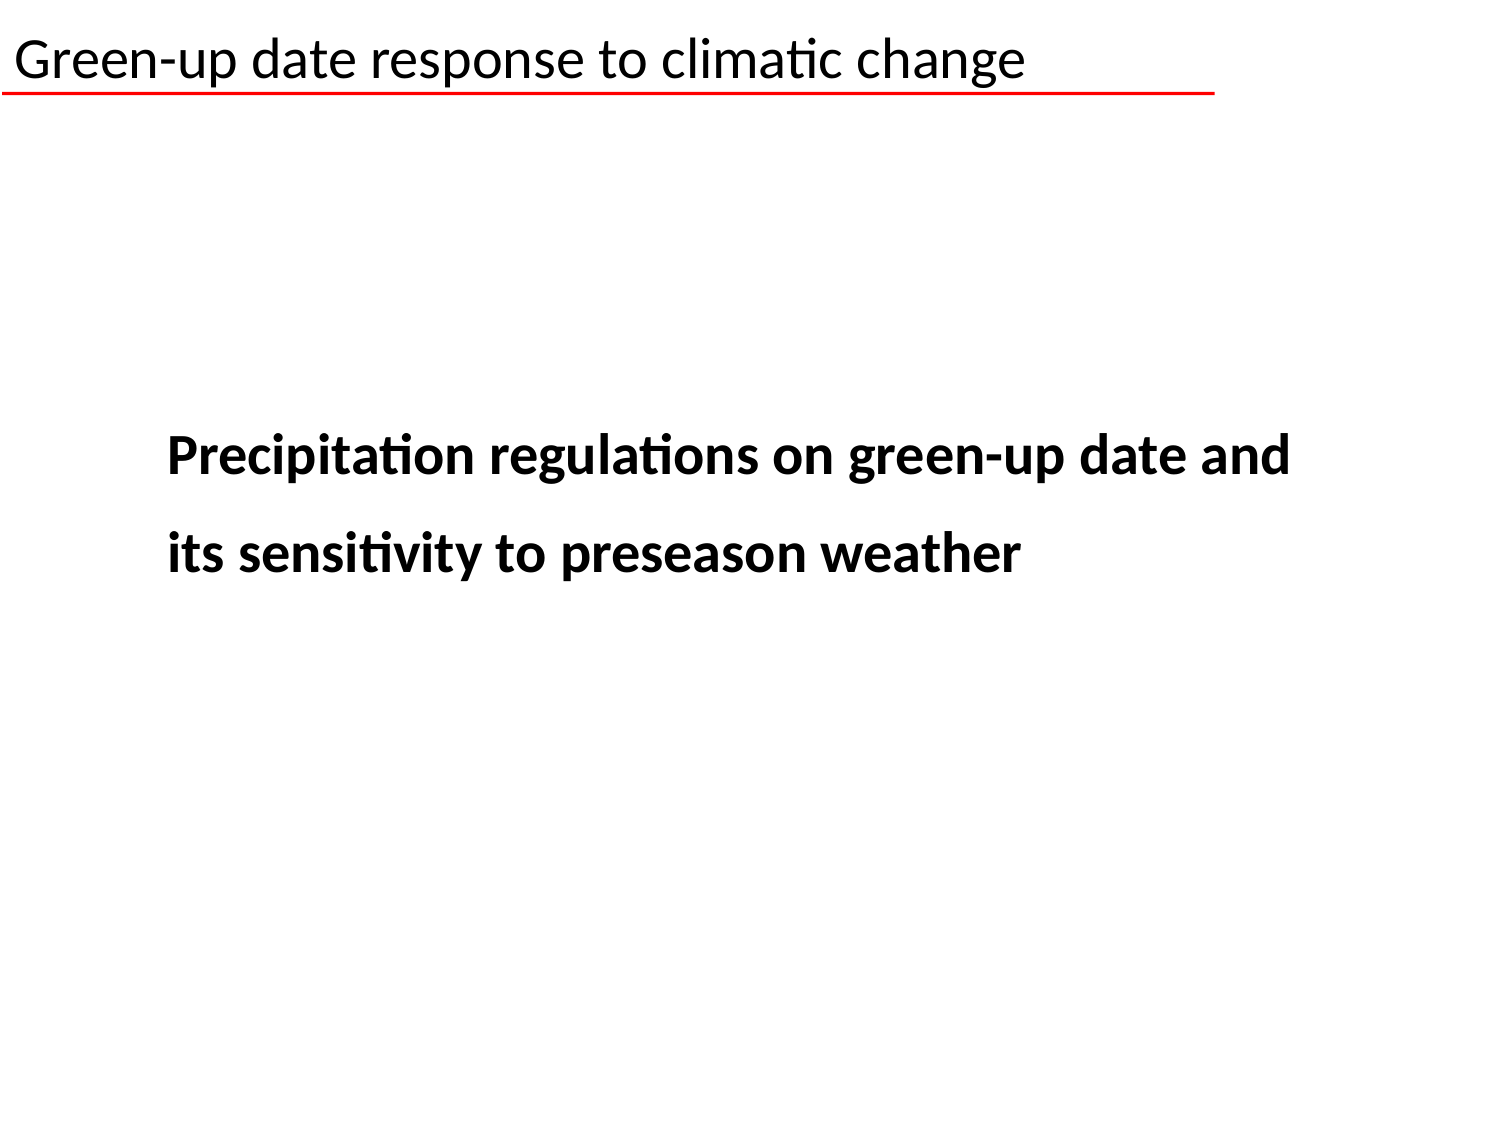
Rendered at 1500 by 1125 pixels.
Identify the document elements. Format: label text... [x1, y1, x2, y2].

text_box Precipitation regulations on green-up date and its sensitivity to preseason weather [152, 445, 1359, 528]
text_box Green-up date response to climatic change [0, 0, 1359, 82]
